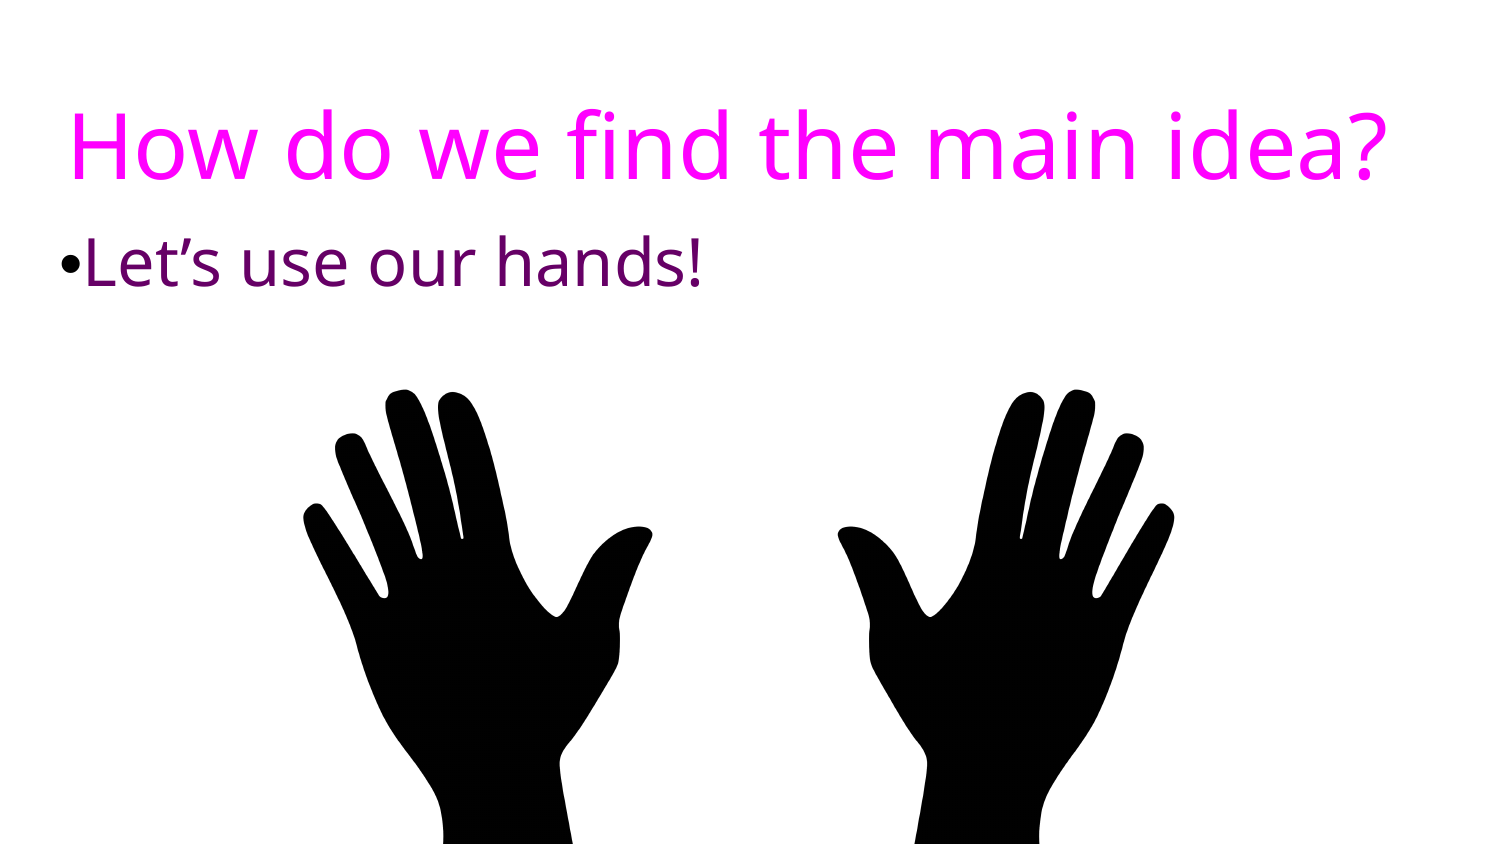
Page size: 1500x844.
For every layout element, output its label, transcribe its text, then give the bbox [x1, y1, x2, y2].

list •Let’s use our hands! [44, 192, 1443, 753]
picture [265, 302, 684, 844]
picture [808, 302, 1211, 844]
title How do we find the main idea? [51, 72, 1449, 167]
